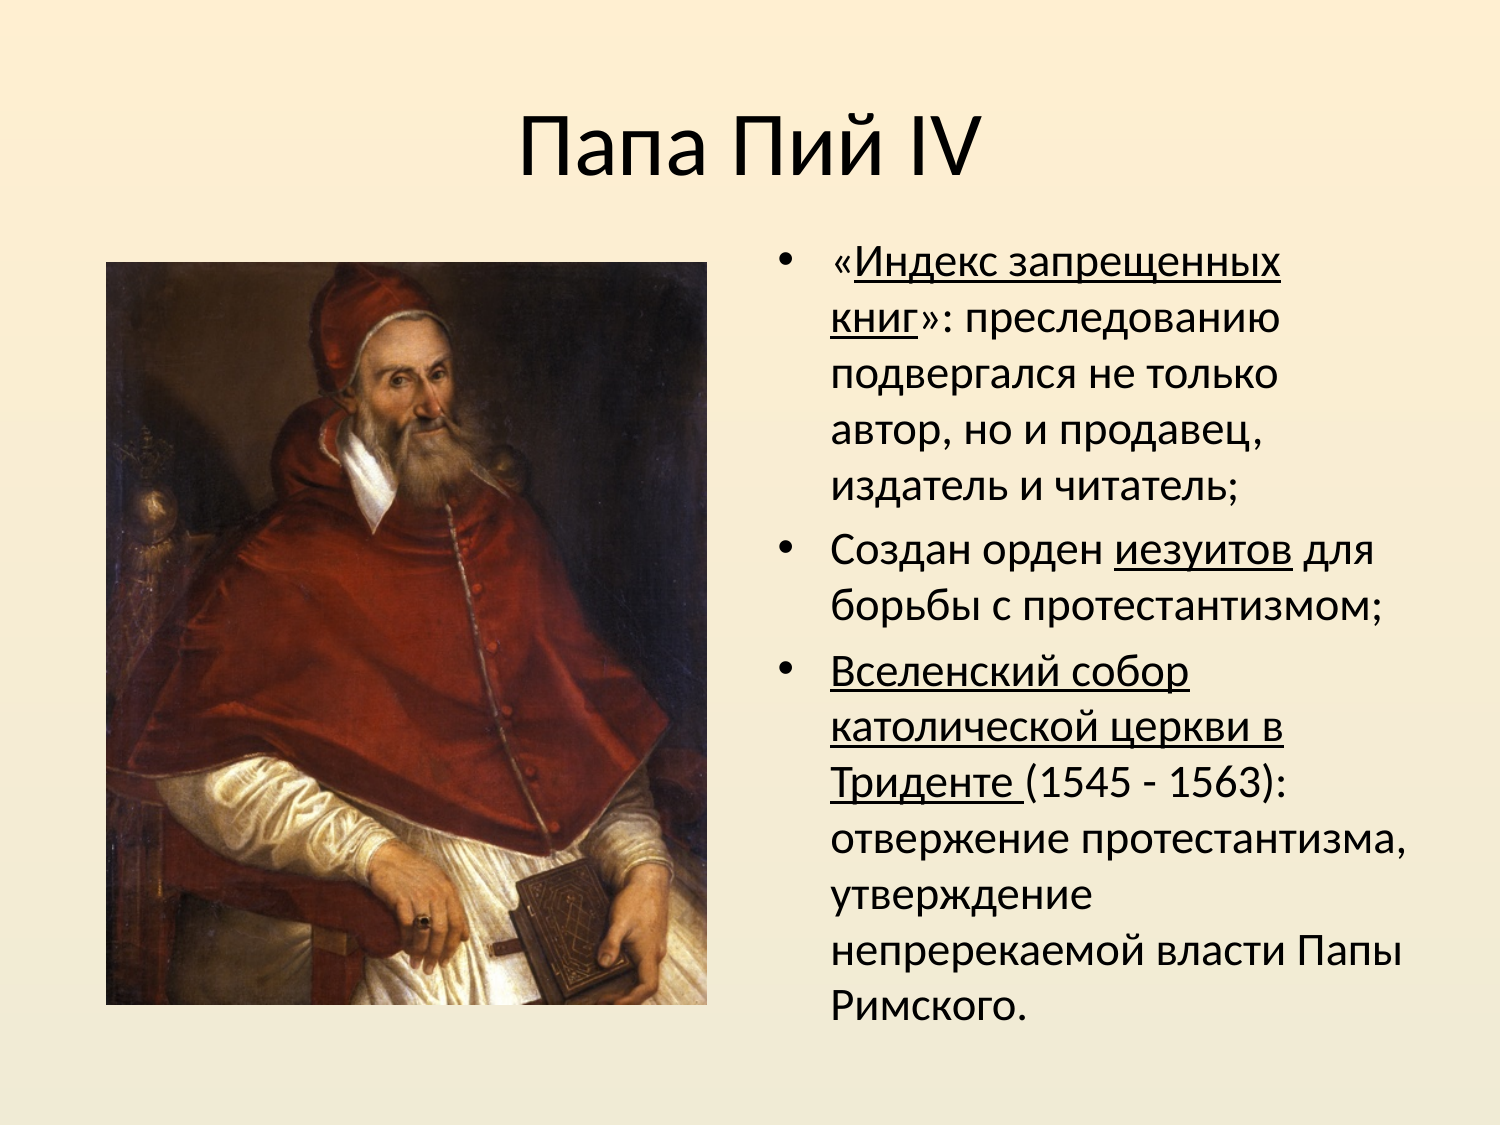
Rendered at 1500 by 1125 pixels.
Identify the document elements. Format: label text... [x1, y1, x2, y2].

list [105, 262, 707, 1006]
title Папа Пий IV [75, 45, 1425, 233]
list «Индекс запрещенных книг»: преследованию подвергался не только автор, но и продавец, издатель и читатель; Создан орден иезуитов для борьбы с протестантизмом; Вселенский собор католической церкви в Триденте (1545 - 1563): отвержение протестантизма, утверждение непререкаемой власти Папы Римского. [762, 222, 1425, 1055]
